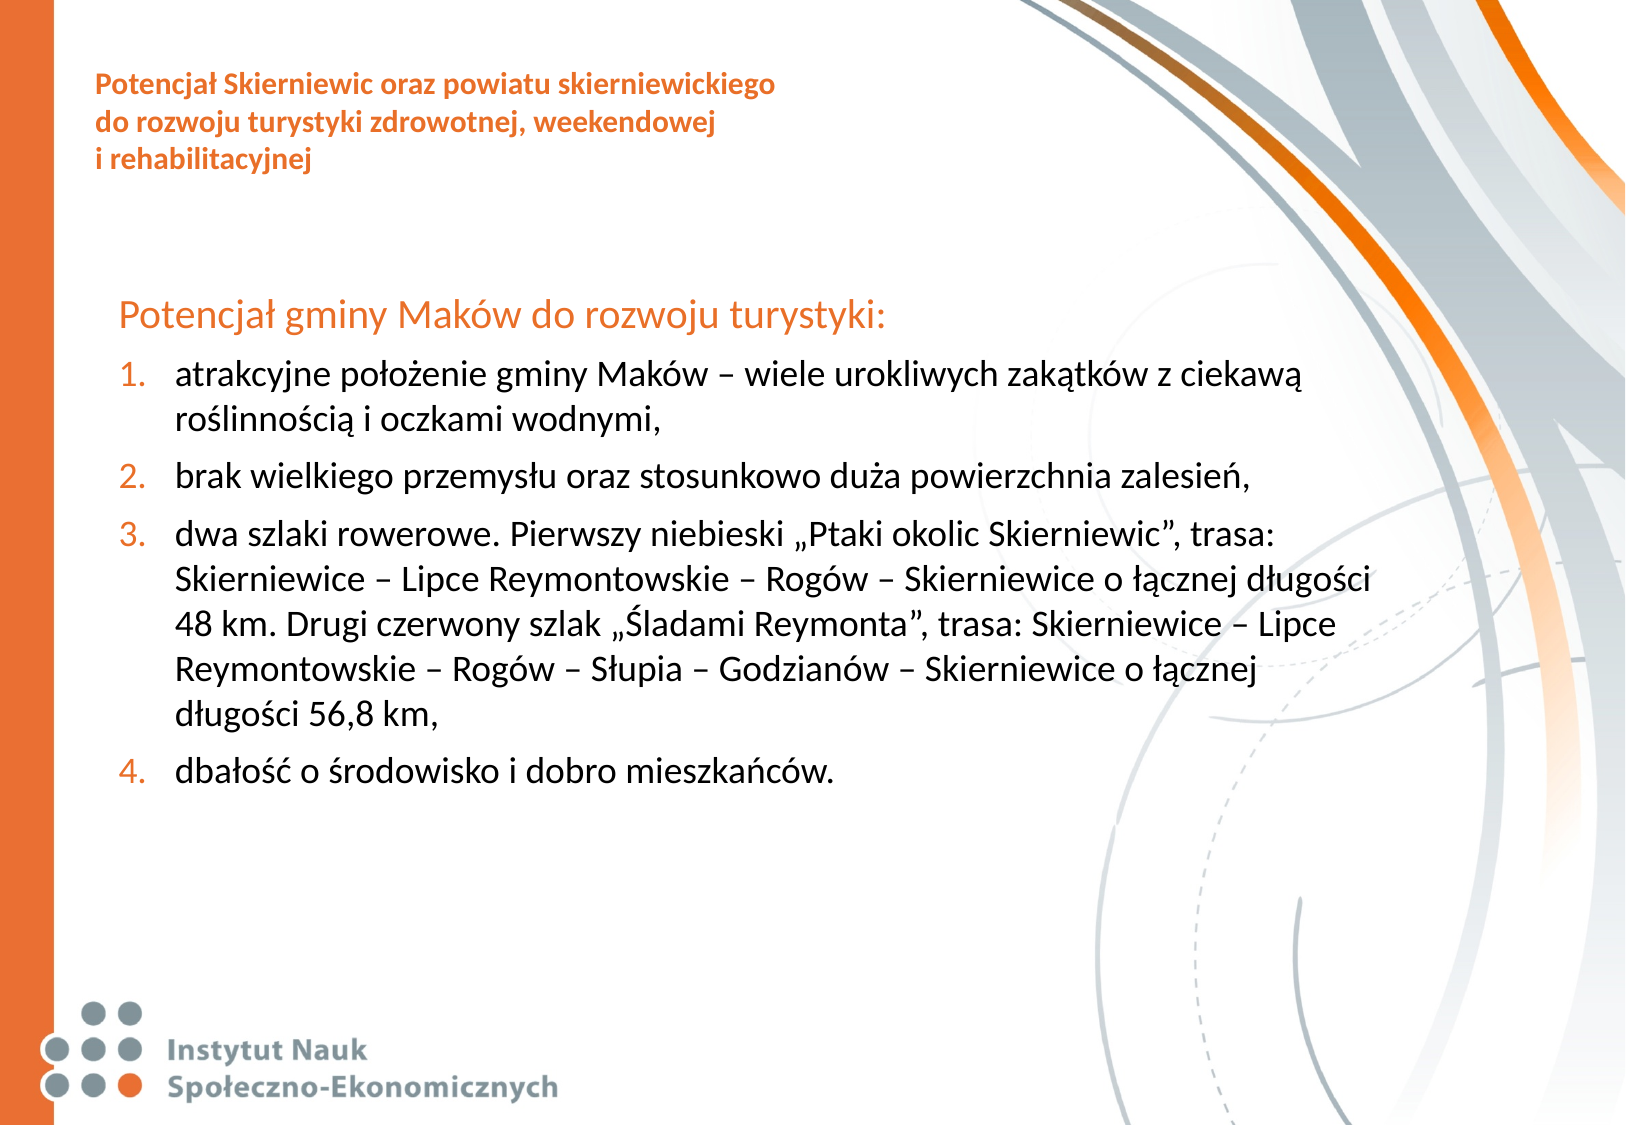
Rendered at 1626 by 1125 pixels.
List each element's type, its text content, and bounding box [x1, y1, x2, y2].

title Potencjał Skierniewic oraz powiatu skierniewickiego do rozwoju turystyki zdrowotnej, weekendowej i rehabilitacyjnej [80, 54, 1543, 185]
picture [0, 0, 1626, 1125]
text_box Potencjał gminy Maków do rozwoju turystyki: atrakcyjne położenie gminy Maków – wiele urokliwych zakątków z ciekawą roślinnością i oczkami wodnymi, brak wielkiego przemysłu oraz stosunkowo duża powierzchnia zalesień, dwa szlaki rowerowe. Pierwszy niebieski „Ptaki okolic Skierniewic”, trasa: Skierniewice – Lipce Reymontowskie – Rogów – Skierniewice o łącznej długości 48 km. Drugi czerwony szlak „Śladami Reymonta”, trasa: Skierniewice – Lipce Reymontowskie – Rogów – Słupia – Godzianów – Skierniewice o łącznej długości 56,8 km, dbałość o środowisko i dobro mieszkańców. [103, 278, 1403, 799]
